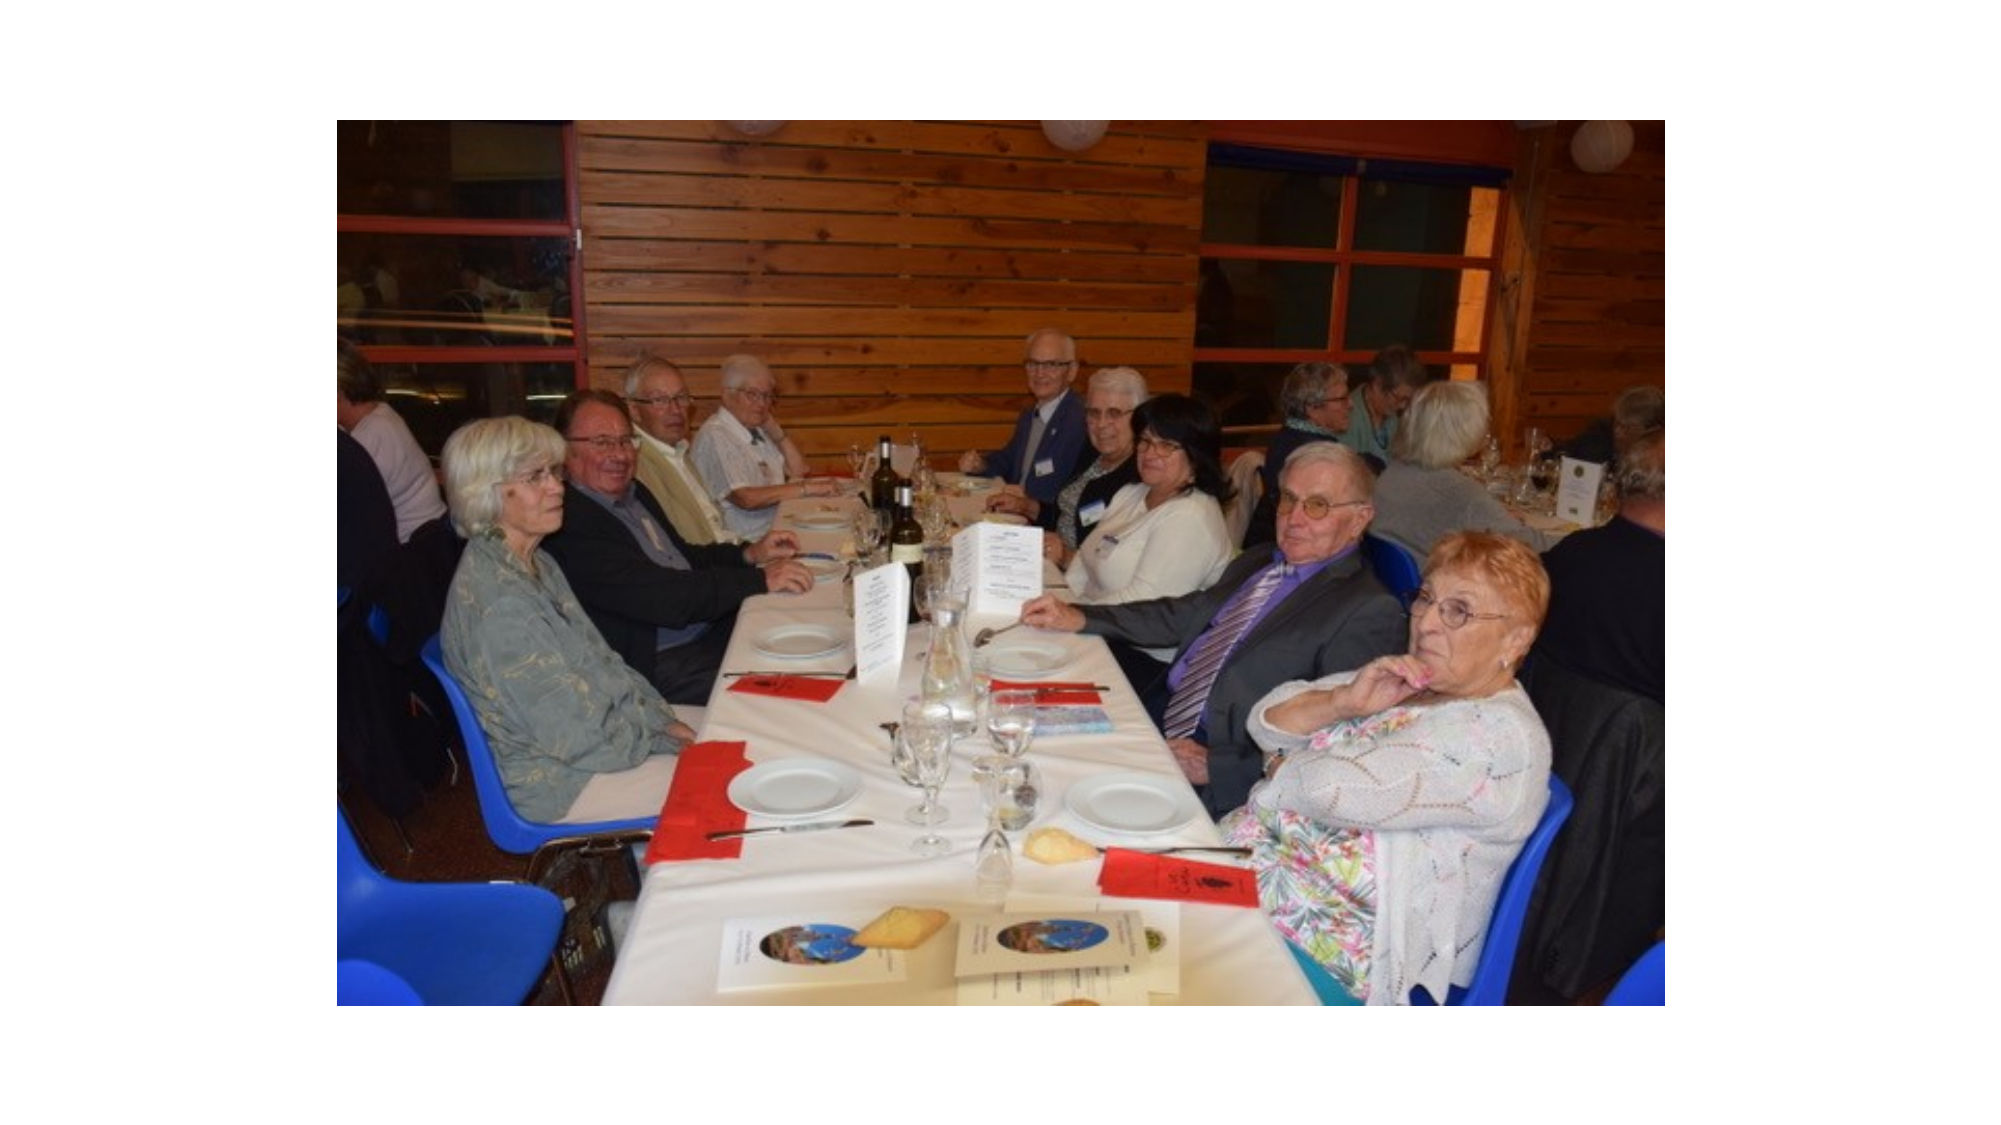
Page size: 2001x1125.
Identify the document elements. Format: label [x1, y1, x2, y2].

picture [337, 120, 1665, 1007]
